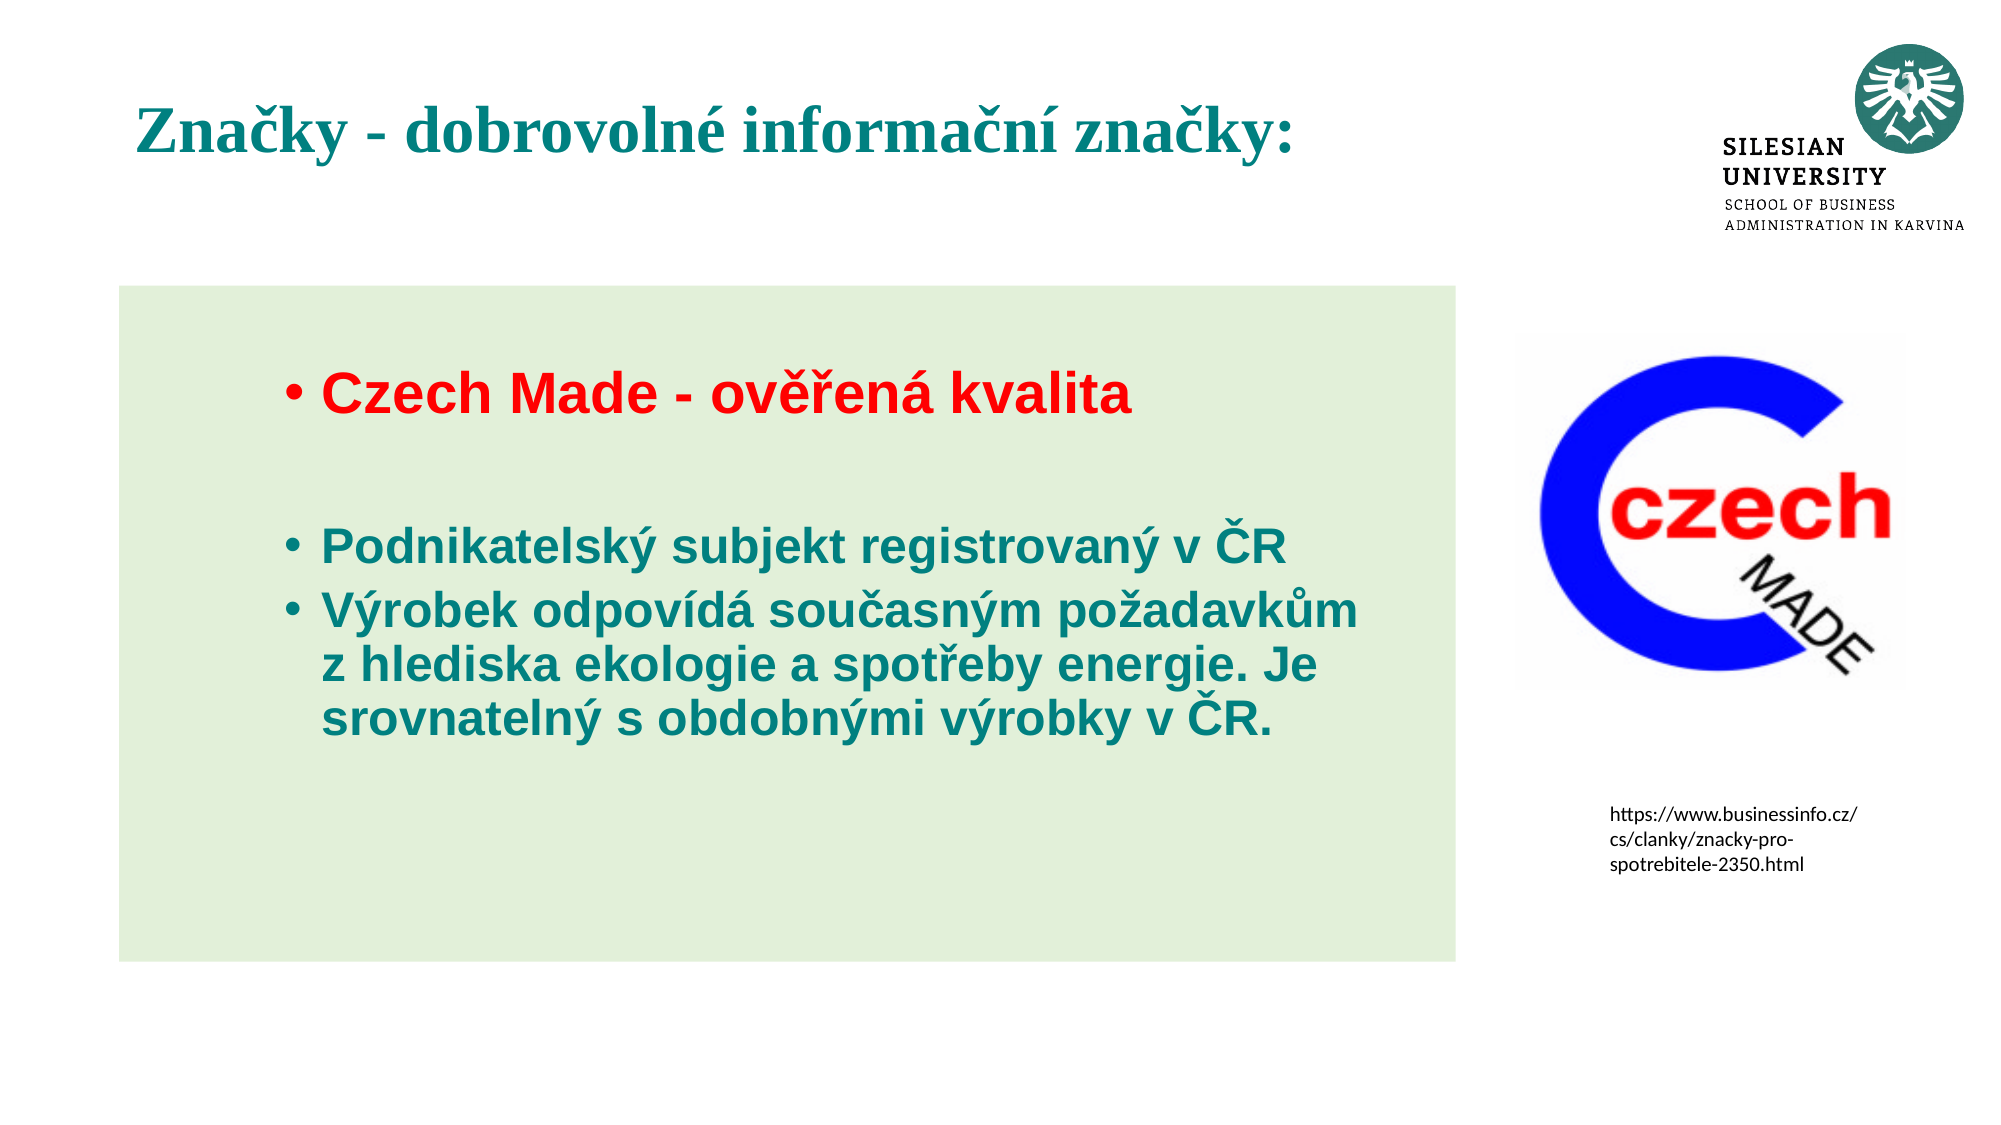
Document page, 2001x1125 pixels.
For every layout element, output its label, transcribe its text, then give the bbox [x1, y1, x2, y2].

title Značky - dobrovolné informační značky: [119, 122, 1438, 229]
list Czech Made - ověřená kvalita Podnikatelský subjekt registrovaný v ČR Výrobek odpovídá současným požadavkům z hlediska ekologie a spotřeby energie. Je srovnatelný s obdobnými výrobky v ČR. [119, 285, 1456, 962]
text_box https://www.businessinfo.cz/cs/clanky/znacky-pro-spotrebitele-2350.html [1594, 793, 1906, 883]
picture [1723, 44, 1964, 230]
picture [1515, 333, 1906, 690]
